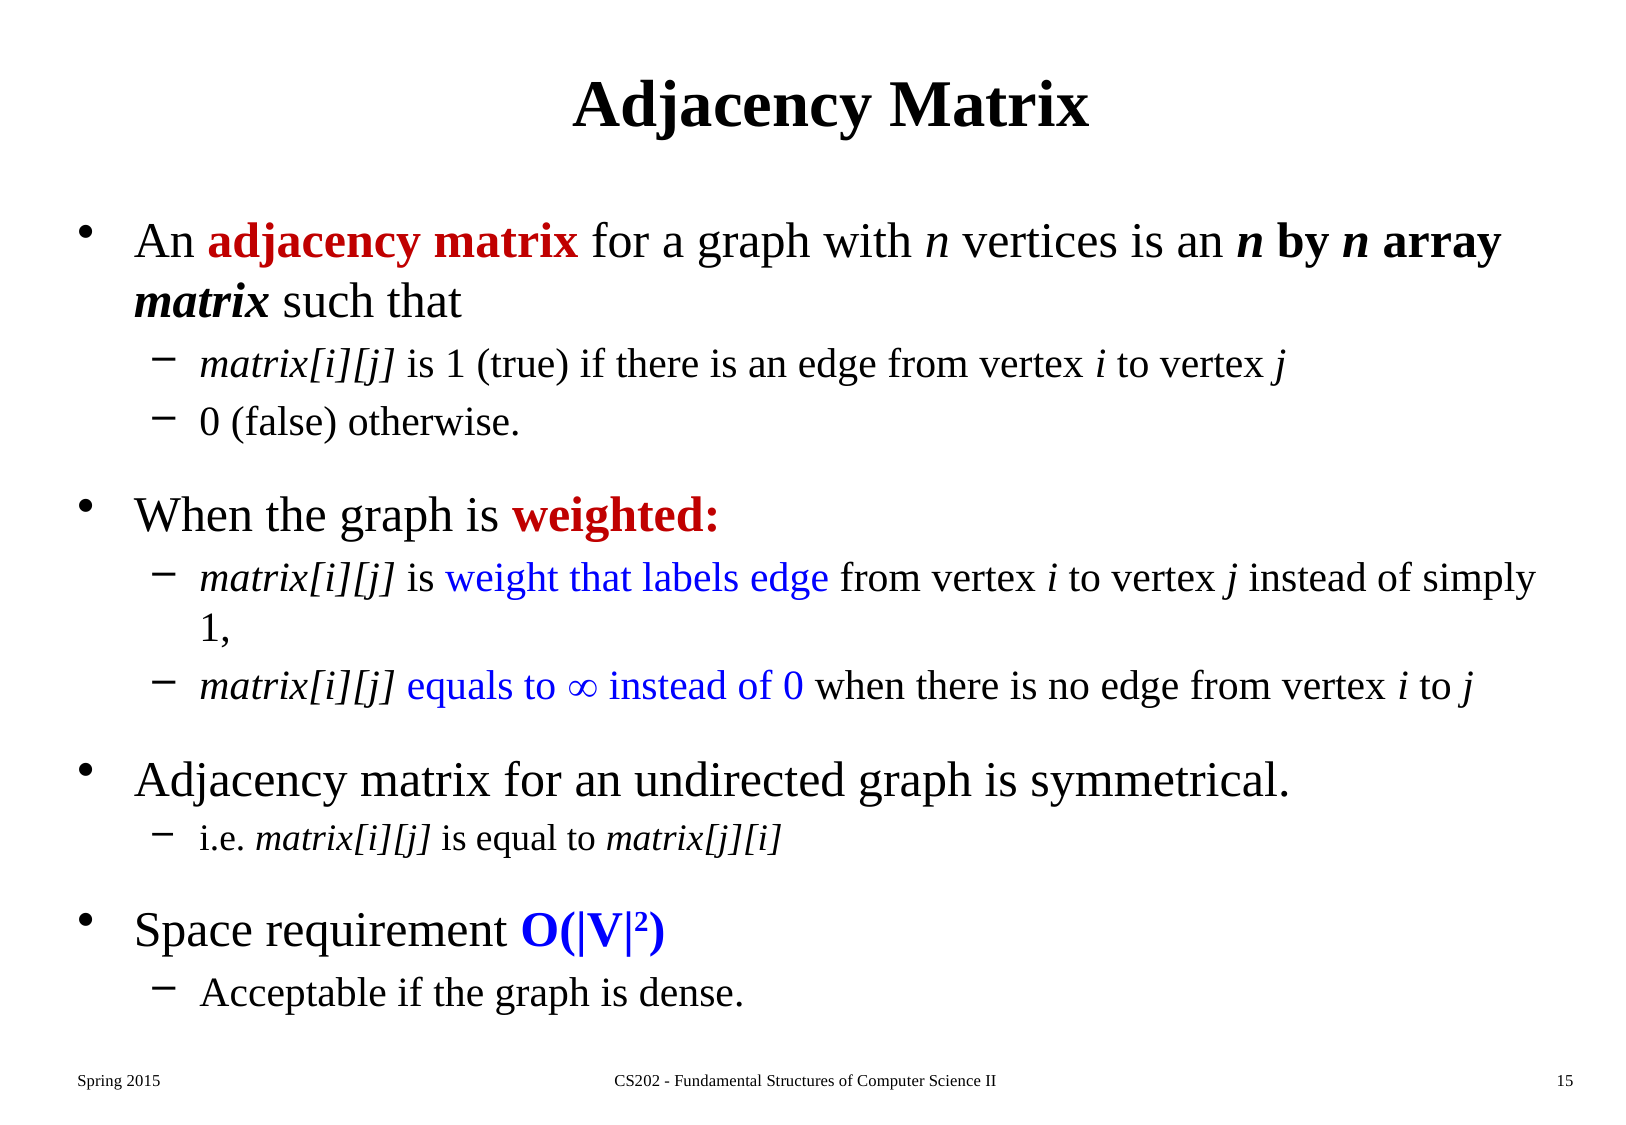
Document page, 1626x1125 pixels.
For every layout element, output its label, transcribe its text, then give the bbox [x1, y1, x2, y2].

footer CS202 - Fundamental Structures of Computer Science II [500, 1062, 1111, 1101]
title Adjacency Matrix [62, 24, 1600, 175]
slide_number 15 [1249, 1062, 1589, 1101]
list An adjacency matrix for a graph with n vertices is an n by n array matrix such that matrix[i][j] is 1 (true) if there is an edge from vertex i to vertex j 0 (false) otherwise. When the graph is weighted: matrix[i][j] is weight that labels edge from vertex i to vertex j instead of simply 1, matrix[i][j] equals to  instead of 0 when there is no edge from vertex i to j Adjacency matrix for an undirected graph is symmetrical. i.e. matrix[i][j] is equal to matrix[j][i] Space requirement O(|V|2) Acceptable if the graph is dense. [62, 200, 1588, 1038]
slide_number Spring 2015 [62, 1062, 402, 1101]
